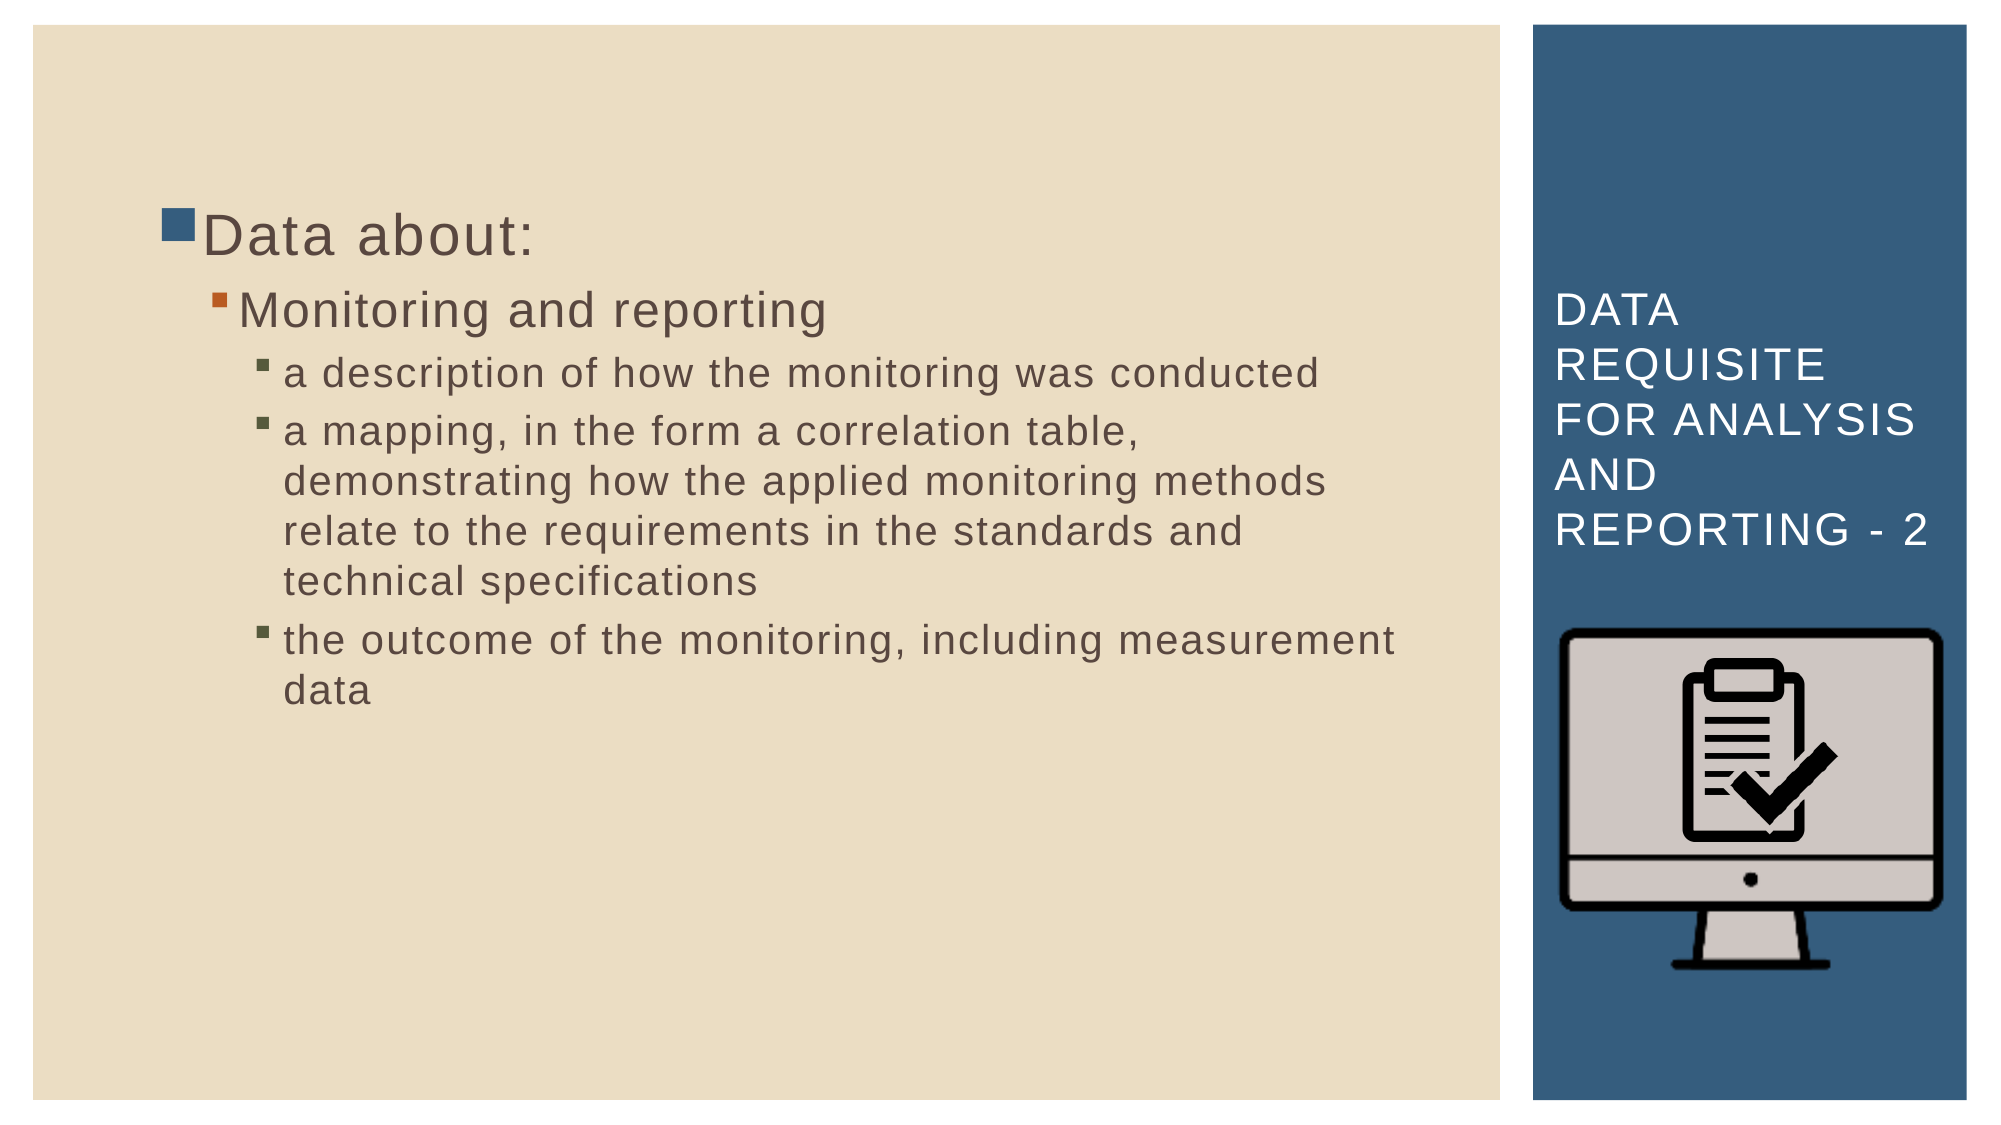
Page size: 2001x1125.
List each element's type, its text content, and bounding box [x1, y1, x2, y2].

title Data requisite for analysis and reporting - 2 [1539, 288, 1964, 563]
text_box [1538, 584, 1964, 1011]
list Data about: Monitoring and reporting a description of how the monitoring was conducted a mapping, in the form a correlation table, demonstrating how the applied monitoring methods relate to the requirements in the standards and technical specifications the outcome of the monitoring, including measurement data [133, 50, 1417, 1011]
